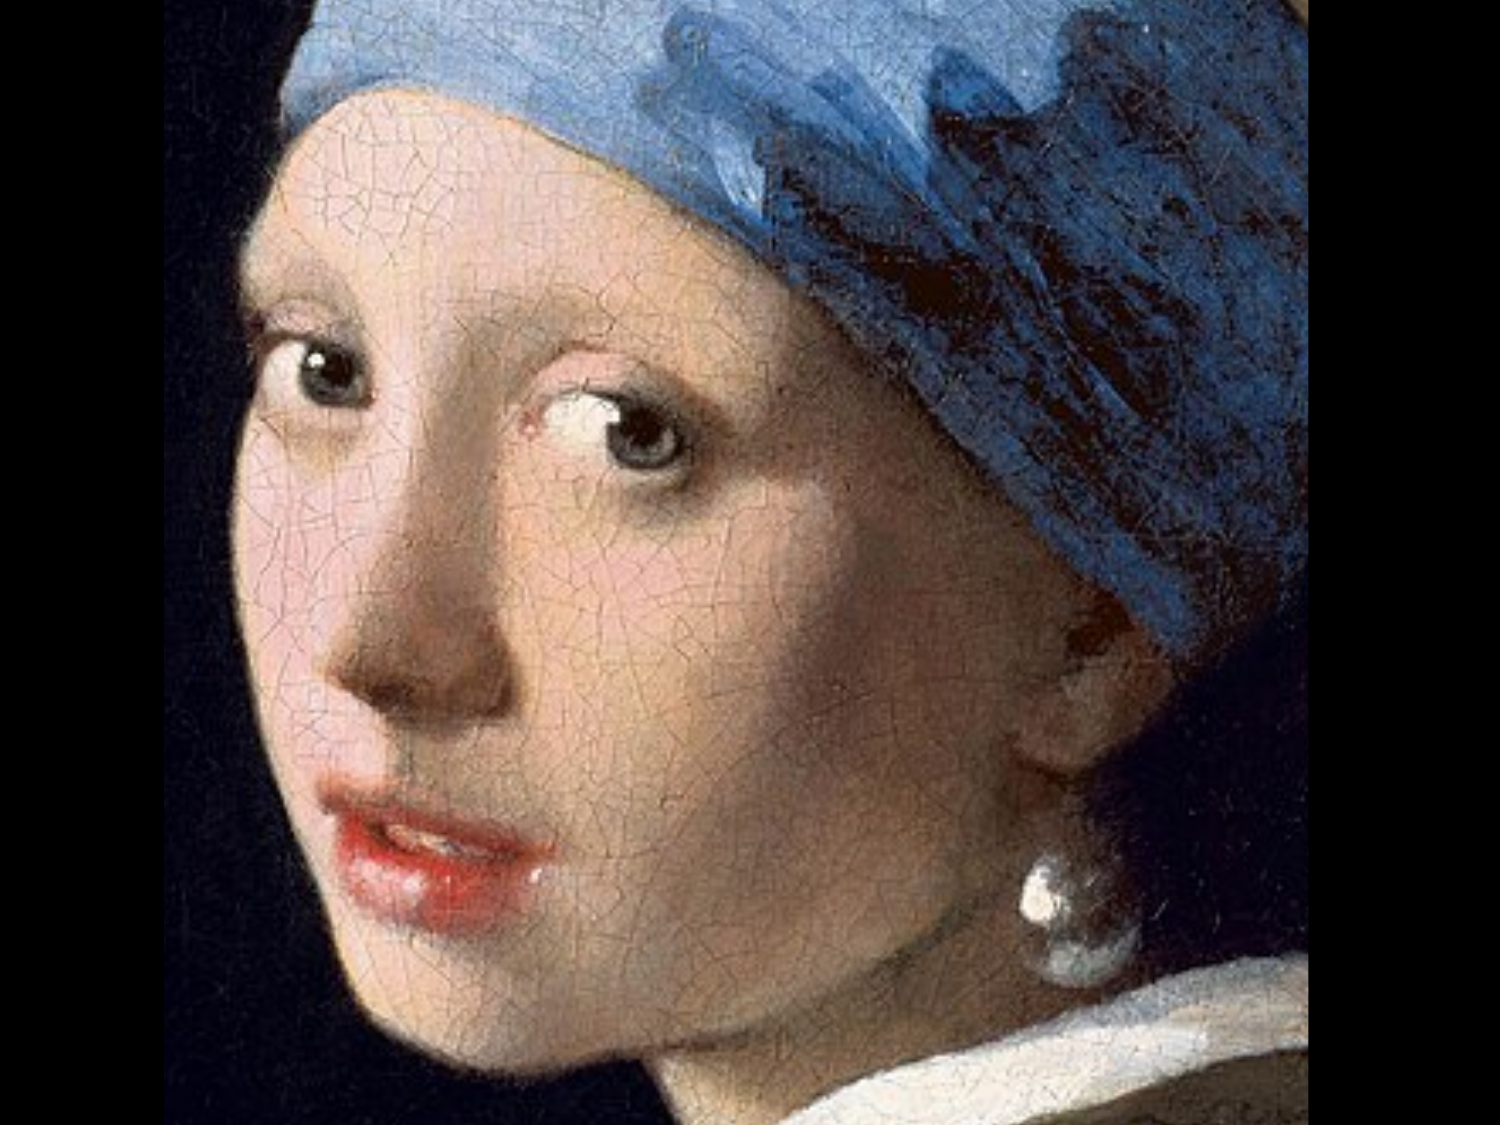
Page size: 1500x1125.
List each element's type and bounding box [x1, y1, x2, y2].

picture [163, 0, 1309, 1125]
